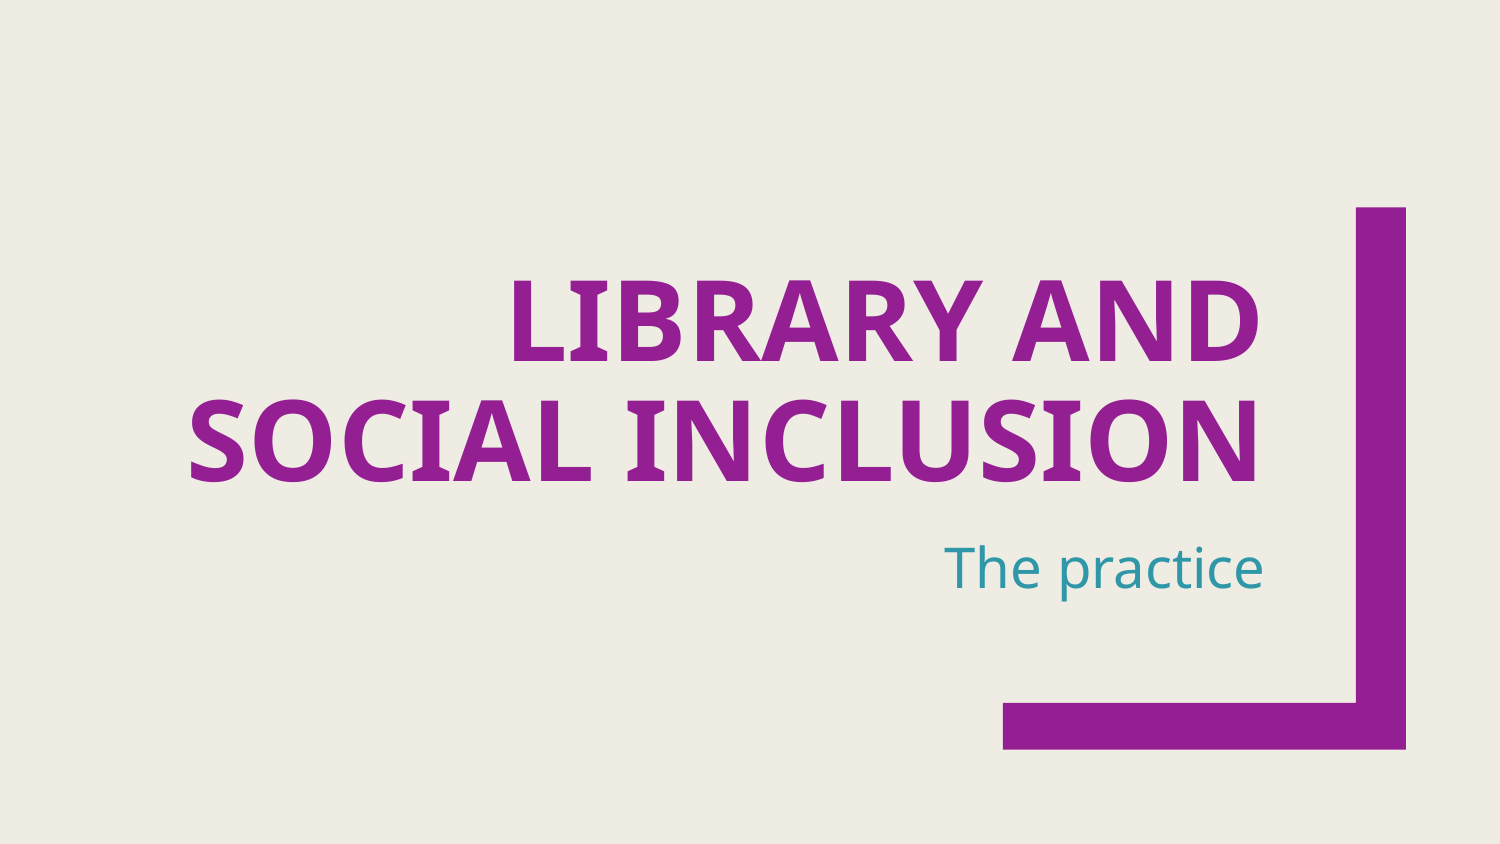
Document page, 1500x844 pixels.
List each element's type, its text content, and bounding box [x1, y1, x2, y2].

title Library and social inclusion [94, 160, 1277, 512]
list The practice [94, 518, 1277, 660]
